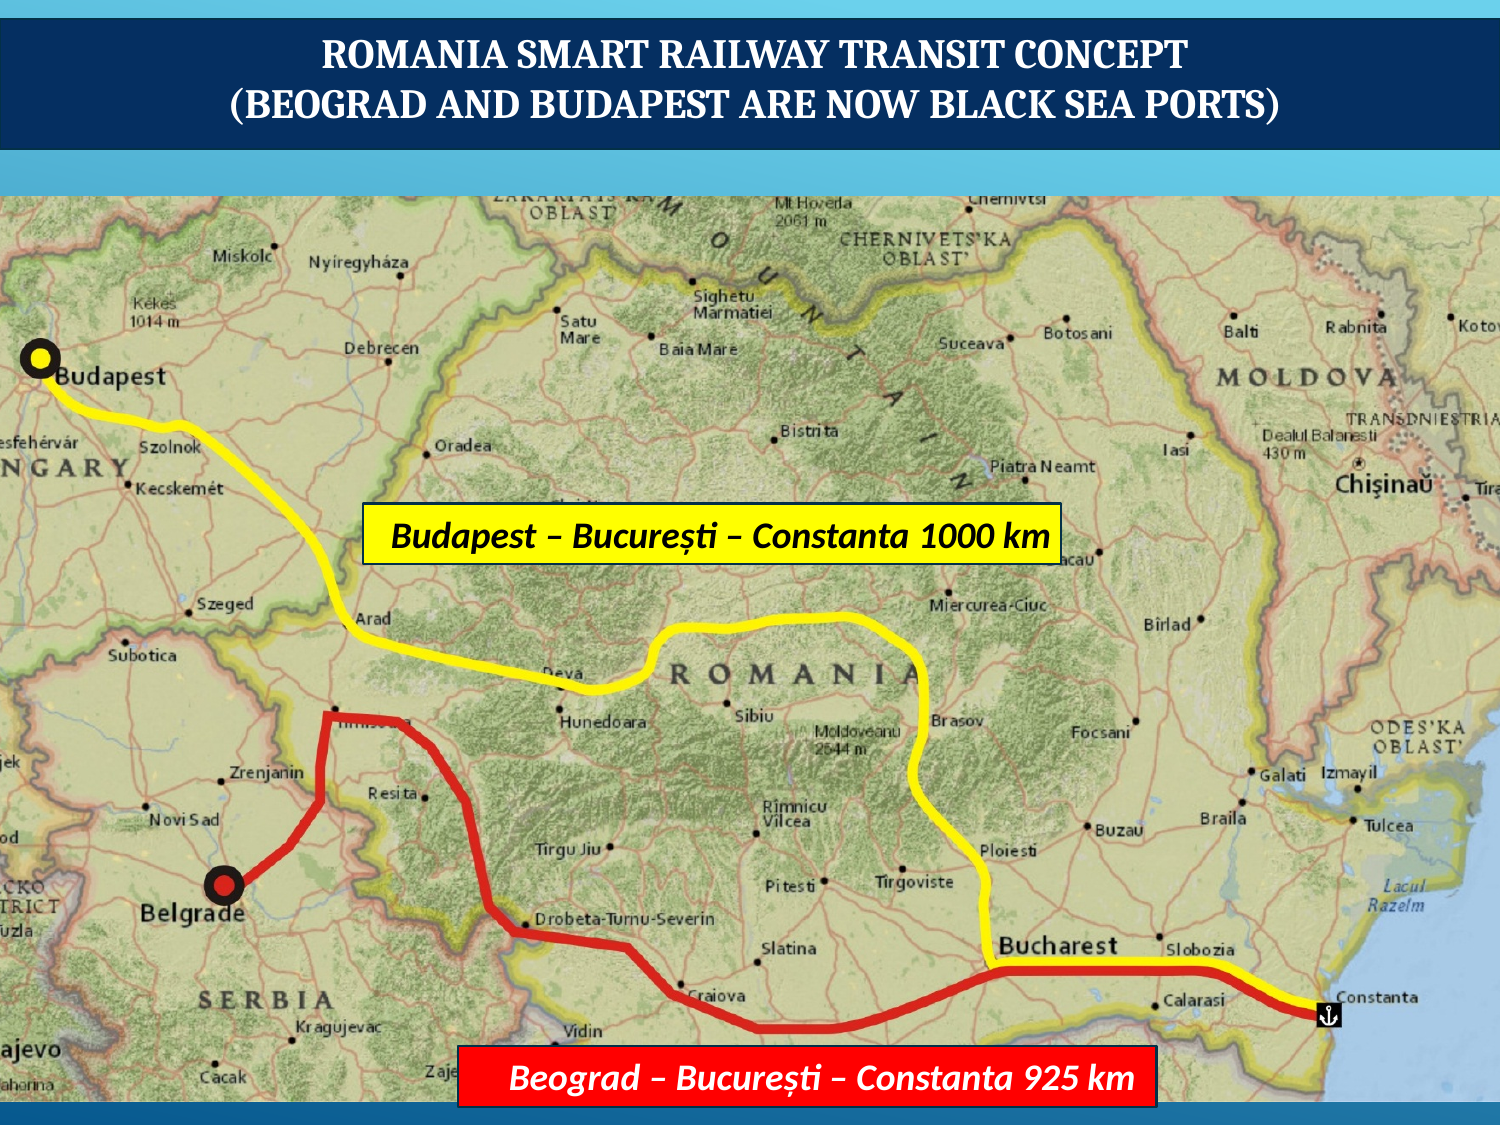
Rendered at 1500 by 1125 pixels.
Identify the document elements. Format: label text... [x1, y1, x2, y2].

text_box [0, 18, 1500, 150]
text_box Beograd – București – Constanta 925 km [493, 1102, 1151, 1106]
text_box ROMANIA SMART RAILWAY TRANSIT CONCEPT (BEOGRAD AND BUDAPEST ARE NOW BLACK SEA PORTS) [13, 19, 1496, 174]
text_box [457, 1102, 1158, 1108]
picture [0, 196, 1500, 1102]
picture [460, 1048, 1154, 1102]
